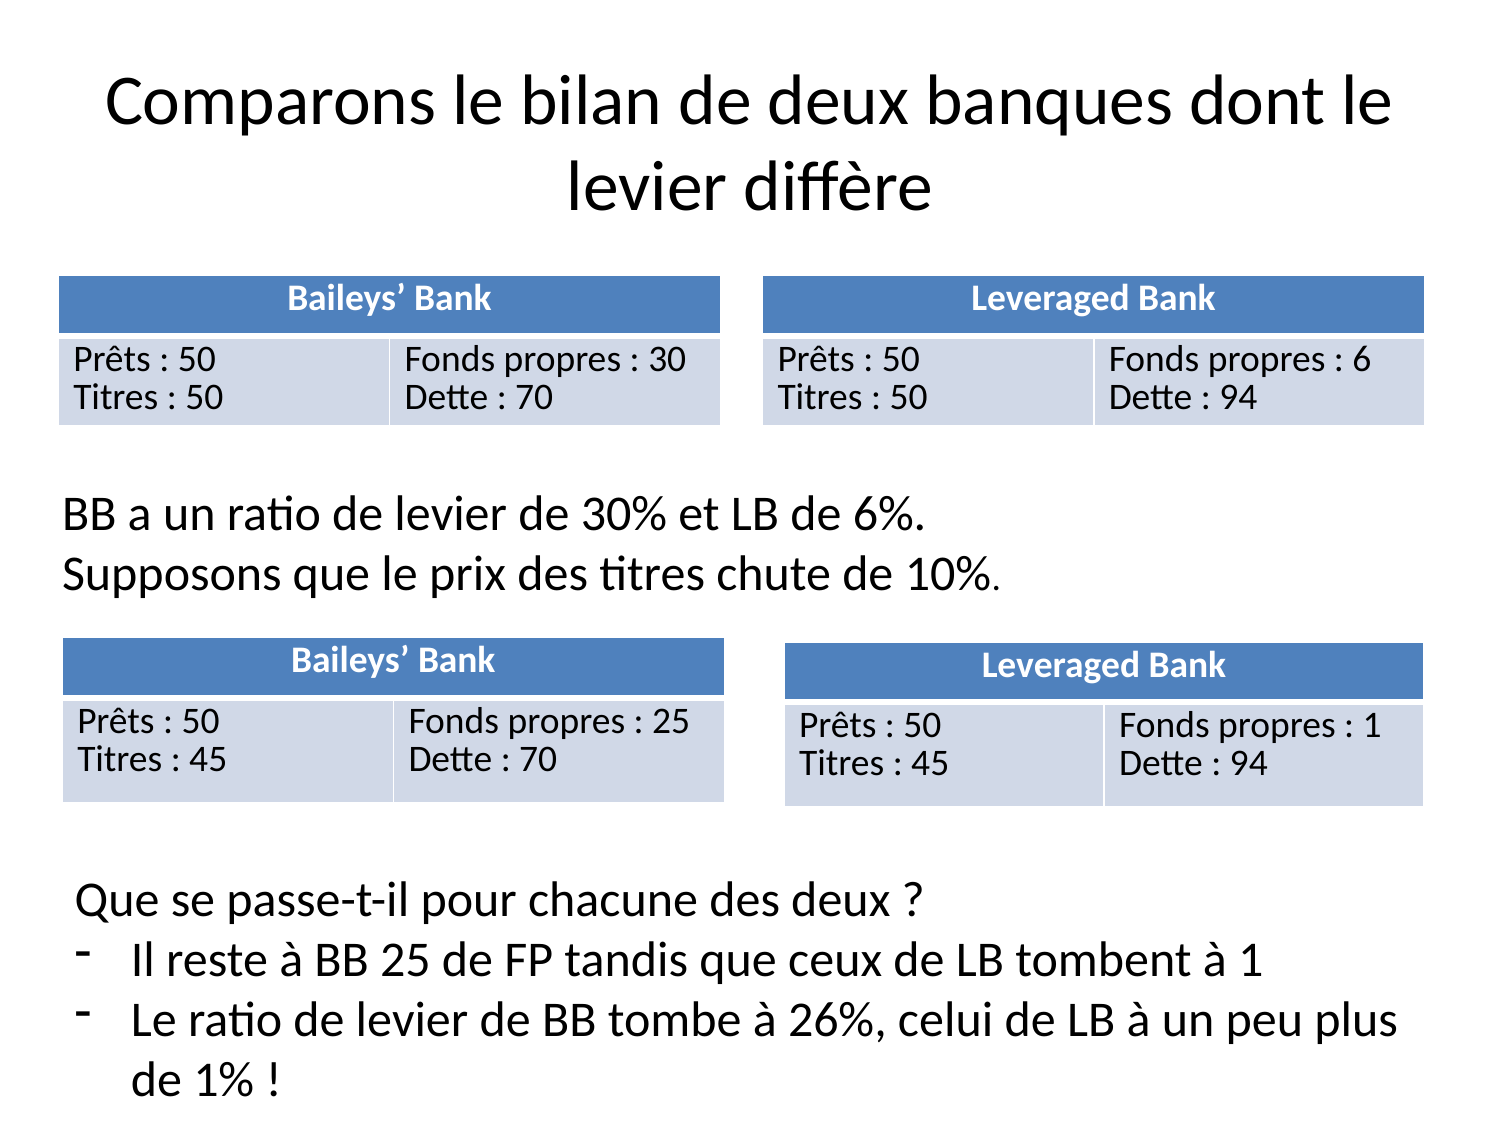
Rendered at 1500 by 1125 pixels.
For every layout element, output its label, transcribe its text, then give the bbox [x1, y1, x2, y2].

table_header Leveraged Bank [763, 276, 1424, 333]
title Comparons le bilan de deux banques dont le levier diffère [74, 44, 1426, 233]
table_cell Prêts : 50 Titres : 45 [785, 705, 1103, 806]
table_cell Fonds propres : 30 Dette : 70 [390, 339, 720, 425]
table_cell Fonds propres : 25 Dette : 70 [394, 701, 724, 802]
table_cell Prêts : 50 Titres : 50 [763, 339, 1093, 425]
table_cell Prêts : 50 Titres : 45 [63, 701, 393, 802]
table_header Baileys’ Bank [63, 638, 724, 695]
table_header Baileys’ Bank [59, 276, 720, 333]
text_box BB a un ratio de levier de 30% et LB de 6%. Supposons que le prix des titres chute de 10%. [47, 472, 1323, 608]
text_box Que se passe-t-il pour chacune des deux ? Il reste à BB 25 de FP tandis que ceux de LB tombent à 1 Le ratio de levier de BB tombe à 26%, celui de LB à un peu plus de 1% ! [59, 859, 1425, 1115]
table_header Leveraged Bank [785, 643, 1423, 699]
table_cell Fonds propres : 6 Dette : 94 [1095, 339, 1424, 425]
table_cell Fonds propres : 1 Dette : 94 [1105, 705, 1423, 806]
table_cell Prêts : 50 Titres : 50 [59, 339, 389, 425]
